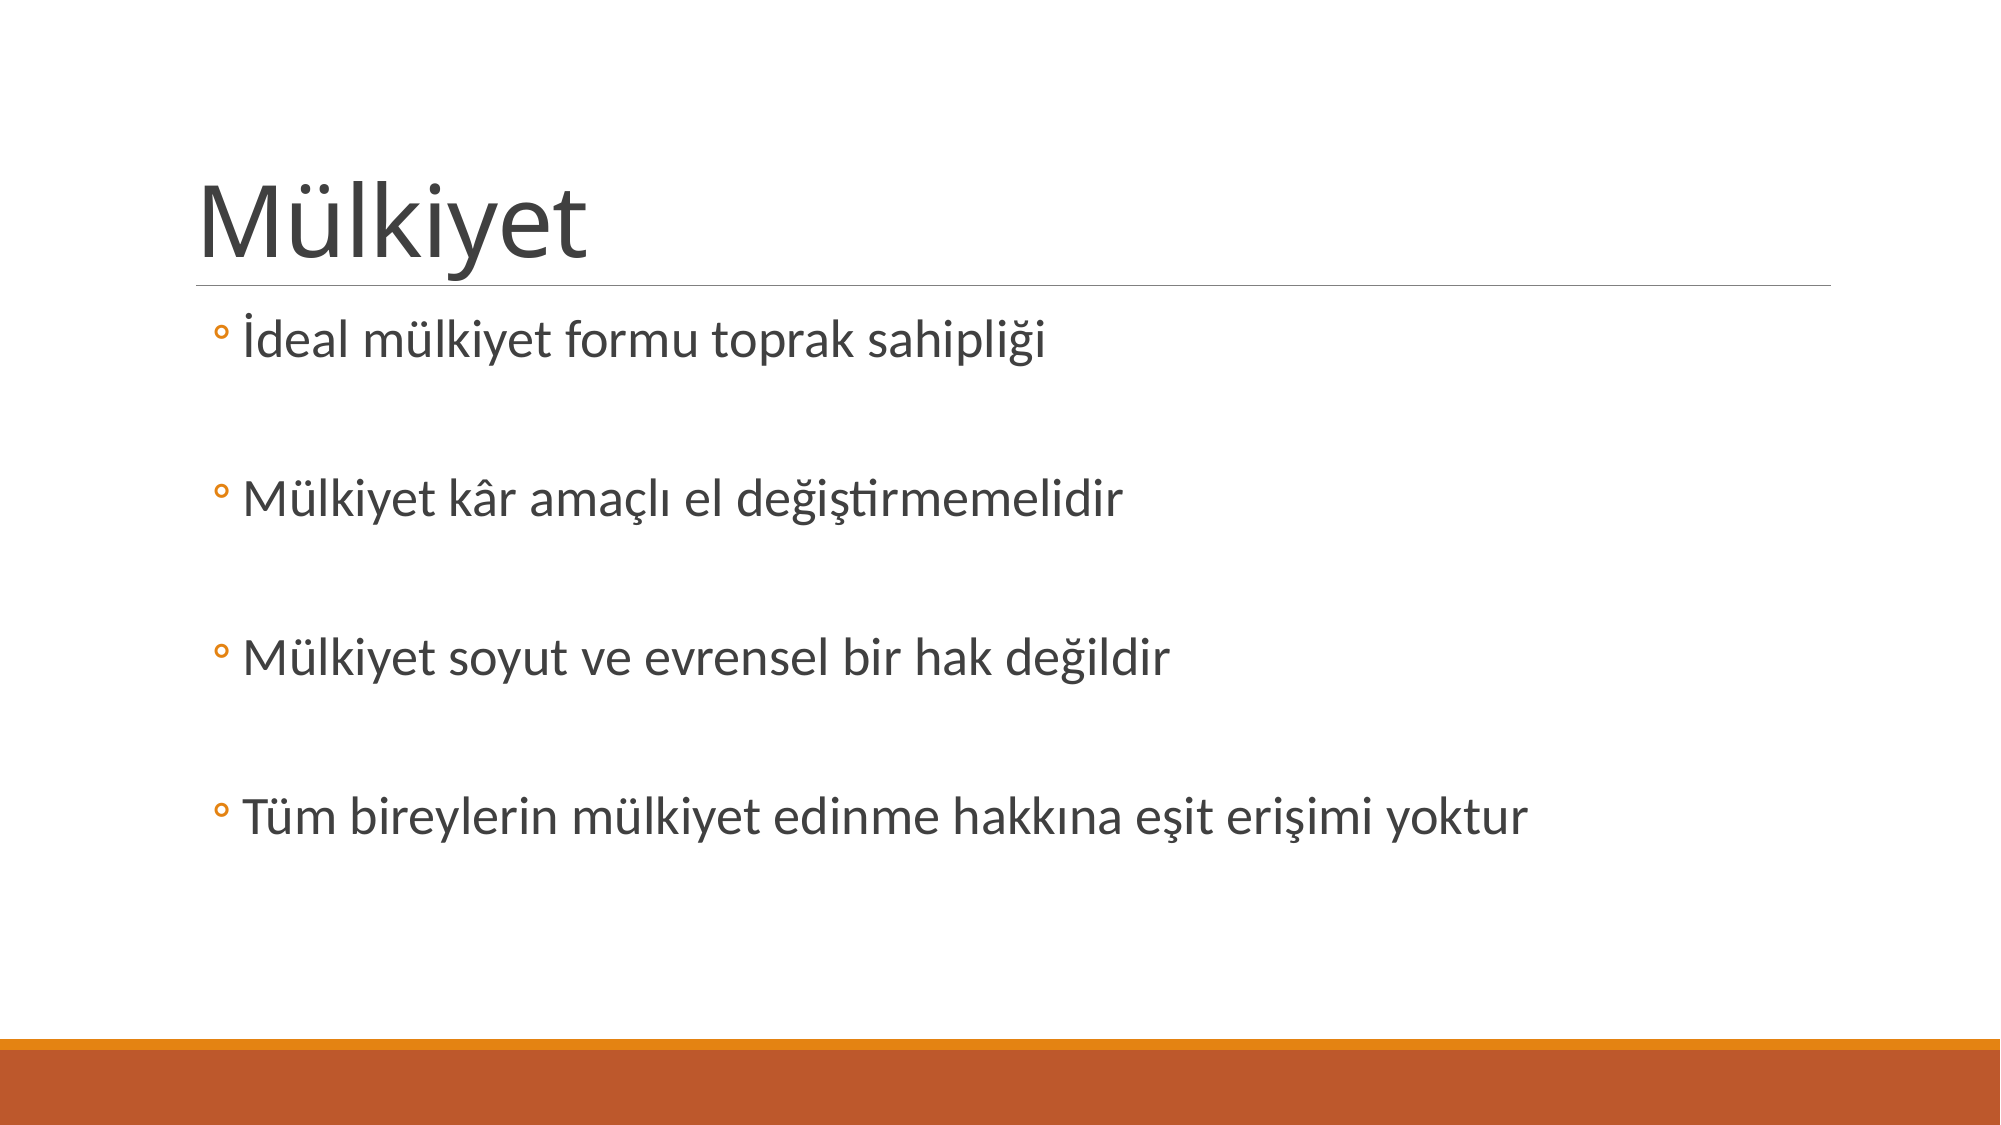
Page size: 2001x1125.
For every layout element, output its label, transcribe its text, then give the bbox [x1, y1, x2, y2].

title Mülkiyet [180, 47, 1830, 285]
list İdeal mülkiyet formu toprak sahipliği Mülkiyet kâr amaçlı el değiştirmemelidir Mülkiyet soyut ve evrensel bir hak değildir Tüm bireylerin mülkiyet edinme hakkına eşit erişimi yoktur [180, 302, 1830, 963]
